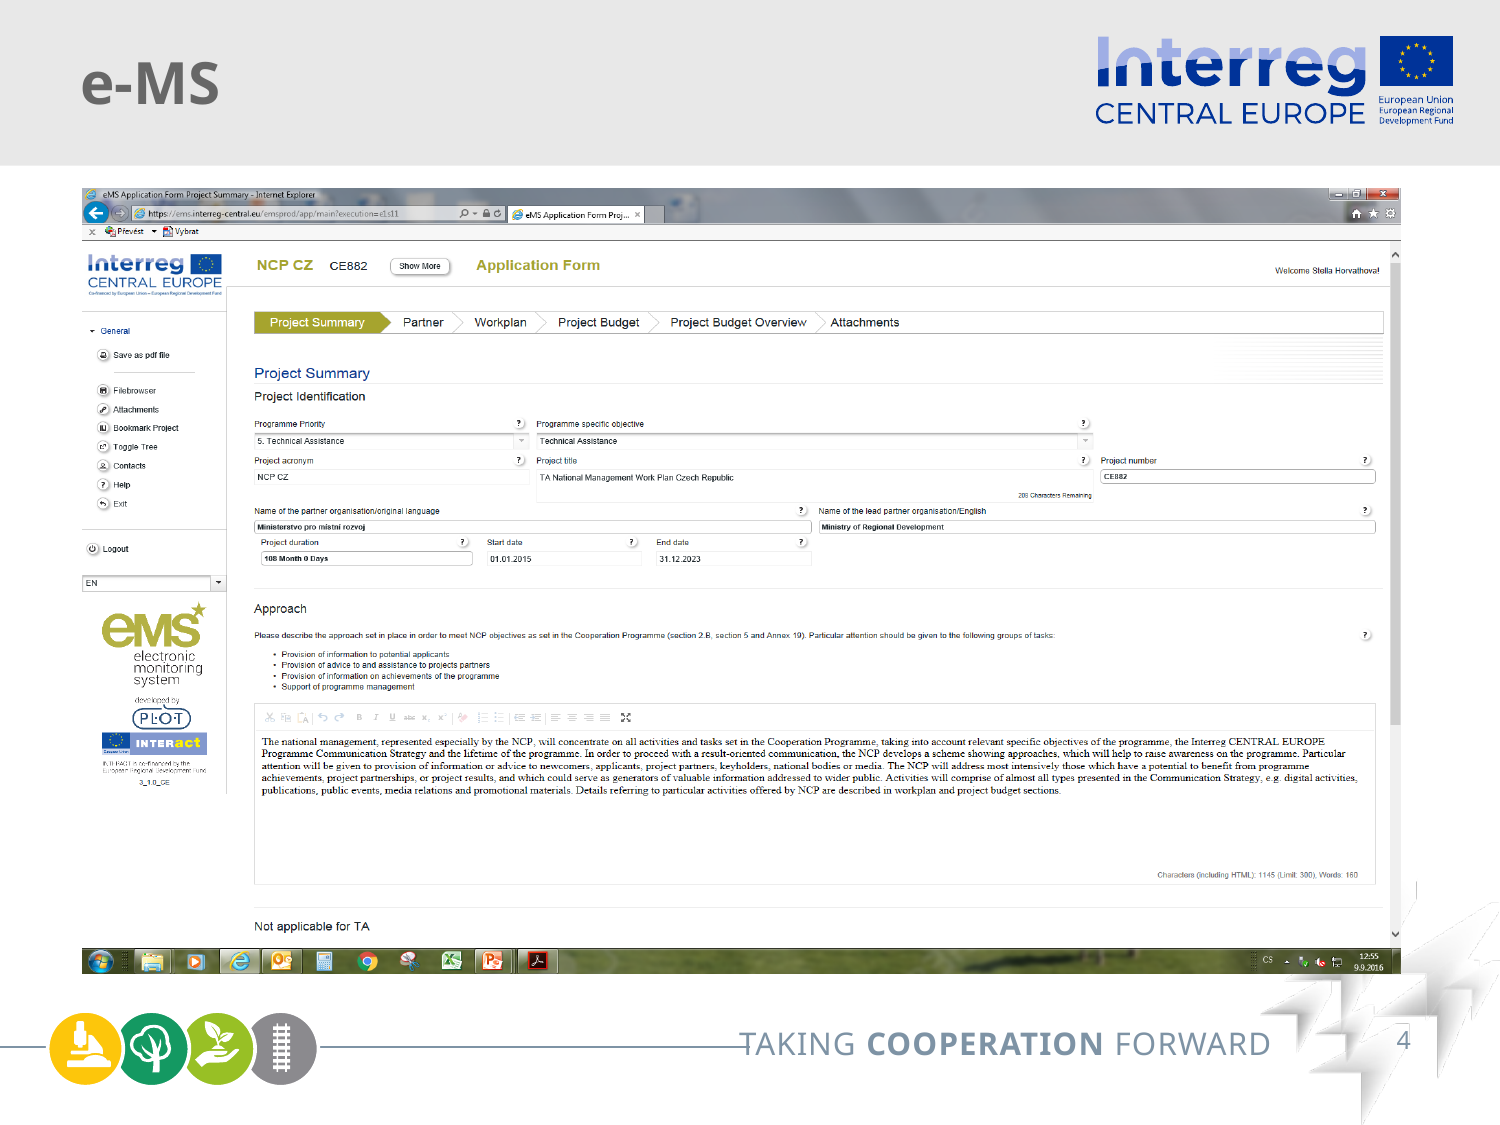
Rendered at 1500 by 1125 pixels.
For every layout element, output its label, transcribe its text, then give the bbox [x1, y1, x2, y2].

picture [81, 187, 1500, 1125]
title e-MS [29, 24, 1082, 138]
